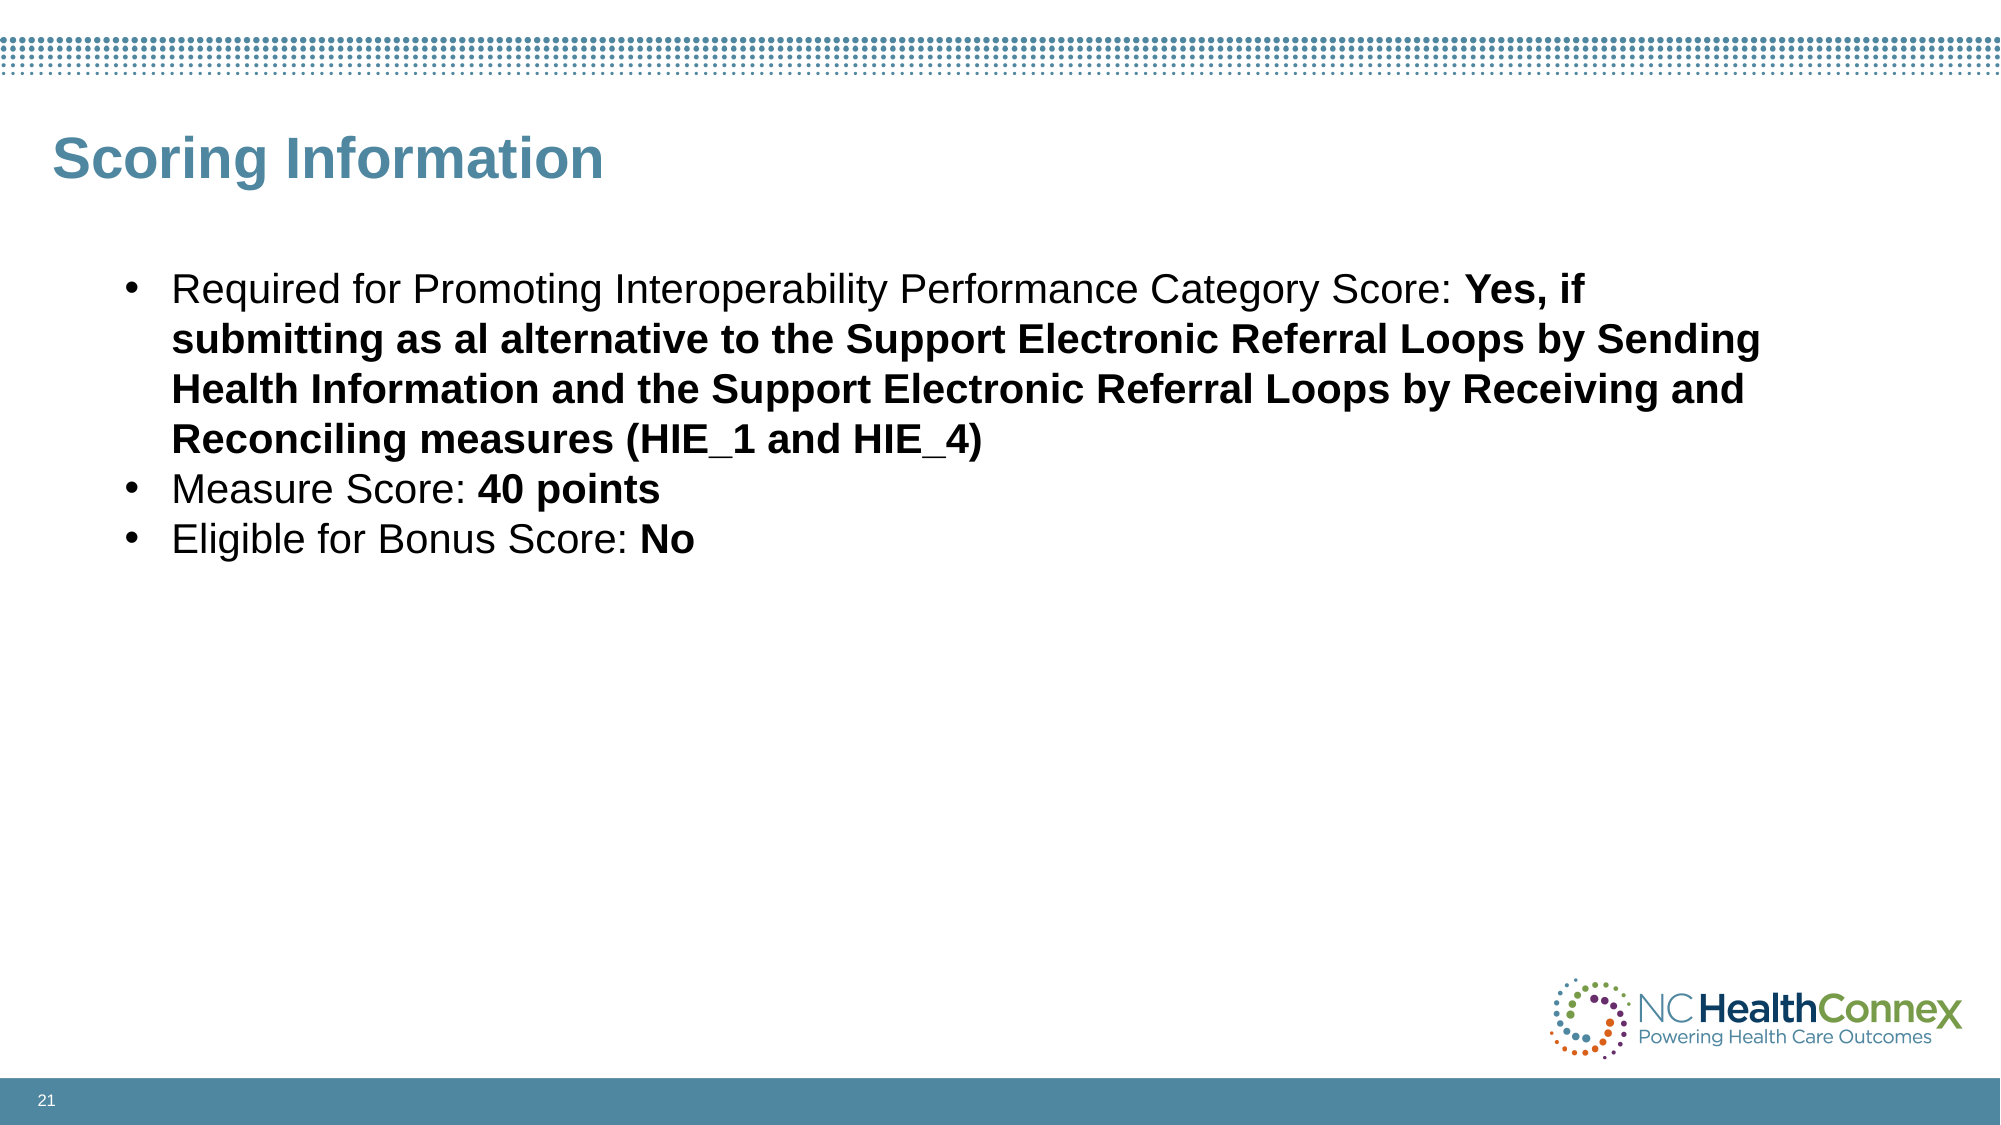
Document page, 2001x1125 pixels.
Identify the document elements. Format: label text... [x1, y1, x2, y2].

picture [0, 974, 2000, 1125]
text_box Scoring Information [37, 112, 824, 198]
text_box Required for Promoting Interoperability Performance Category Score: Yes, if submitting as al alternative to the Support Electronic Referral Loops by Sending Health Information and the Support Electronic Referral Loops by Receiving and Reconciling measures (HIE_1 and HIE_4) Measure Score: 40 points Eligible for Bonus Score: No [109, 254, 1819, 570]
picture [0, 0, 2000, 94]
slide_number 21 [37, 1078, 505, 1125]
